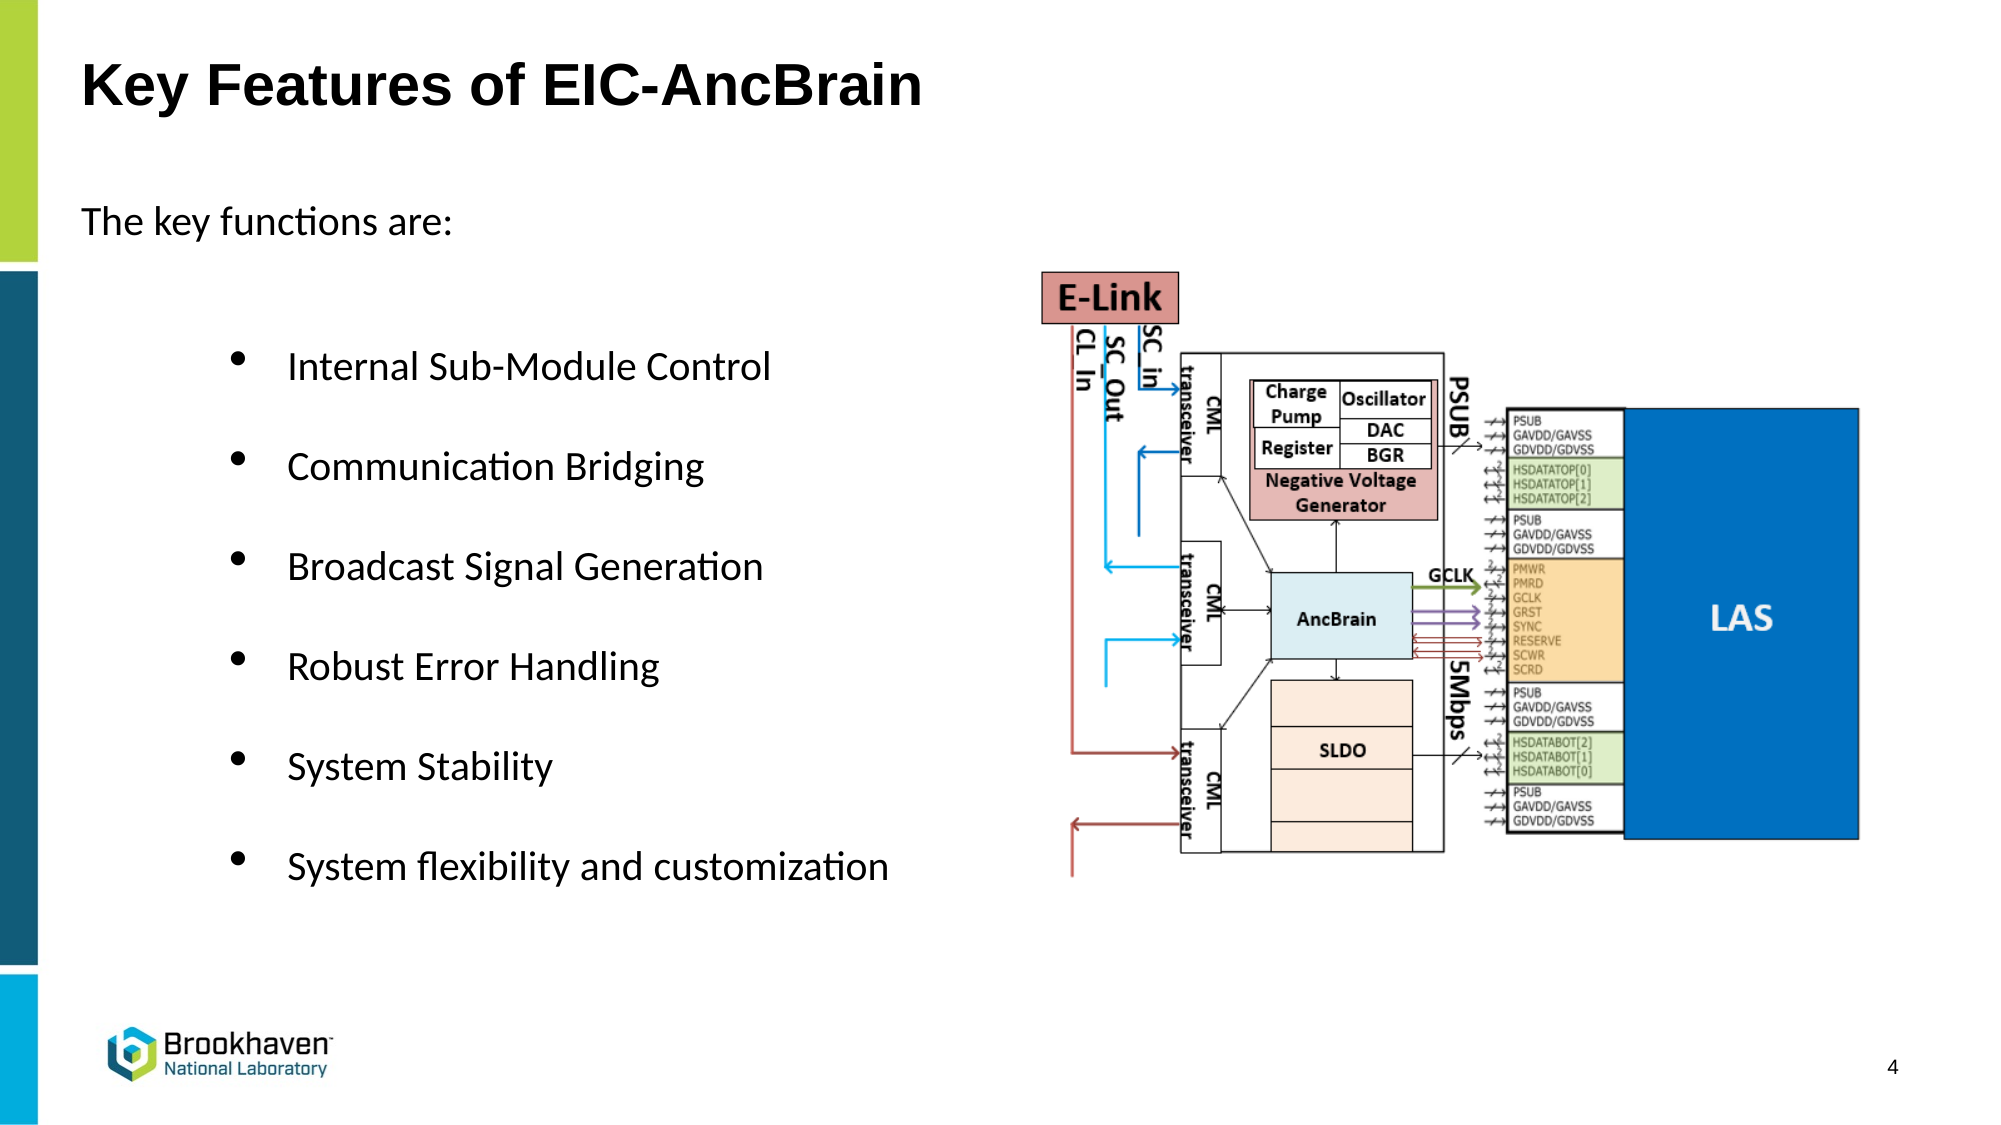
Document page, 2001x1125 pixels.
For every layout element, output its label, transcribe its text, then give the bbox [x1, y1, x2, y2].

picture [0, 0, 2001, 1125]
title Key Features of EIC-AncBrain [66, 46, 1764, 126]
text_box The key functions are: Internal Sub-Module Control Communication Bridging Broadcast Signal Generation Robust Error Handling System Stability System flexibility and customization [66, 186, 1242, 897]
slide_number 4 [1835, 1036, 1907, 1097]
